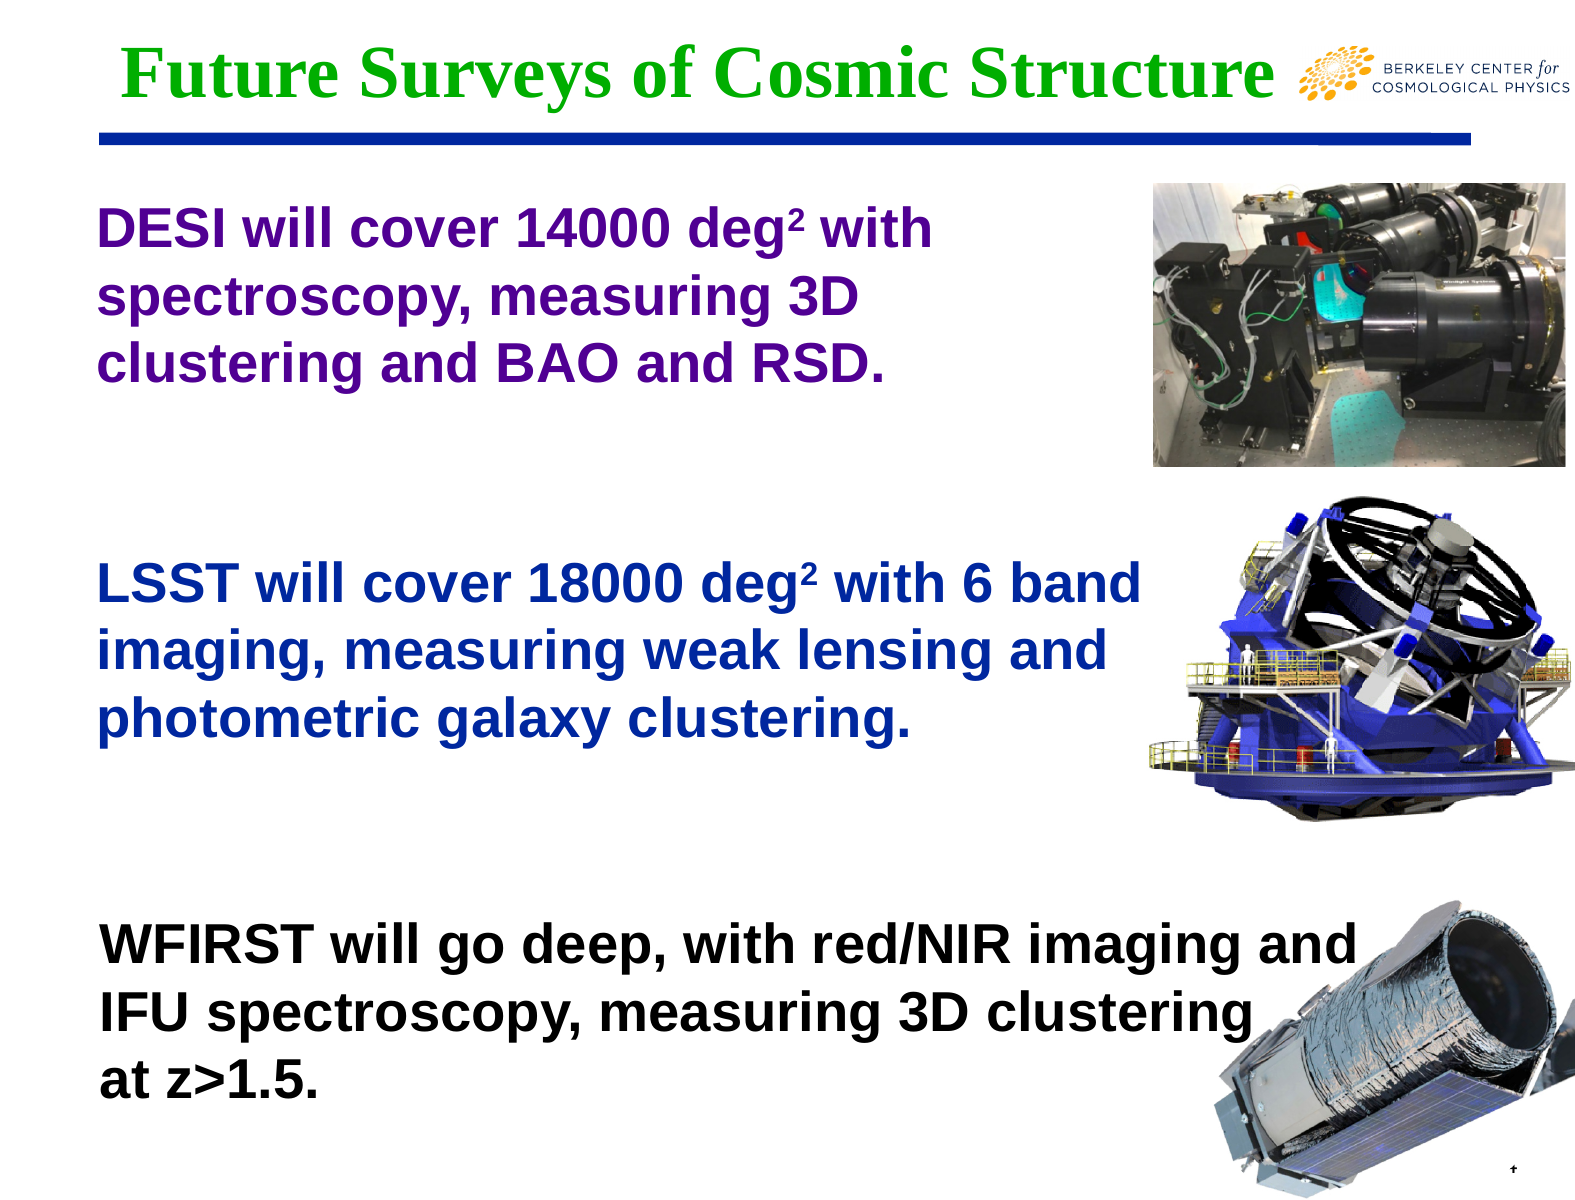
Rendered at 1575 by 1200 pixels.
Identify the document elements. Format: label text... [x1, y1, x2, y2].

picture [1303, 46, 1570, 101]
picture [1146, 493, 1575, 836]
picture [1194, 856, 1575, 1200]
text_box LSST will cover 18000 deg2 with 6 band imaging, measuring weak lensing and photometric galaxy clustering. [81, 538, 1141, 756]
text_box WFIRST will go deep, with red/NIR imaging and IFU spectroscopy, measuring 3D clustering at z>1.5. [84, 899, 1388, 1118]
title Future Surveys of Cosmic Structure [94, 28, 1303, 123]
picture [1152, 183, 1566, 467]
text_box DESI will cover 14000 deg2 with spectroscopy, measuring 3D clustering and BAO and RSD. [80, 184, 1037, 402]
